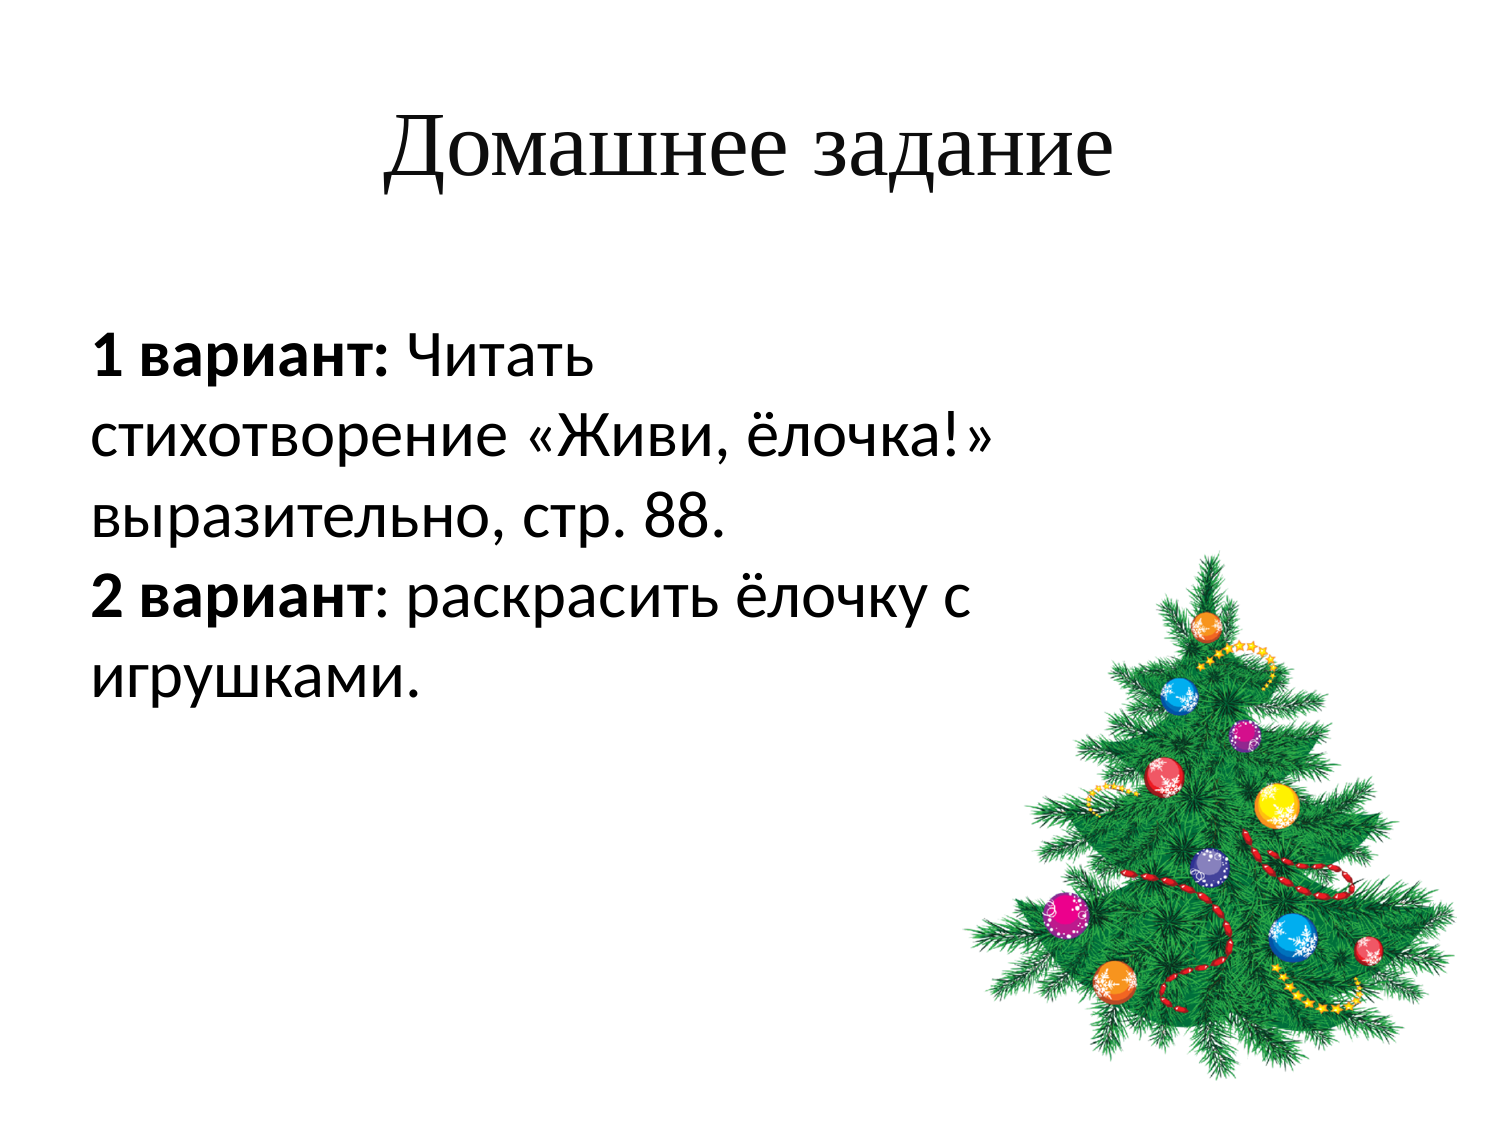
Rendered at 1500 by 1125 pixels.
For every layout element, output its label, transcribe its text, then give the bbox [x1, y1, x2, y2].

title Домашнее задание [75, 45, 1425, 233]
list 1 вариант: Читать стихотворение «Живи, ёлочка!» выразительно, стр. 88. 2 вариант: раскрасить ёлочку с игрушками. [75, 302, 1022, 1005]
picture [962, 550, 1457, 1081]
